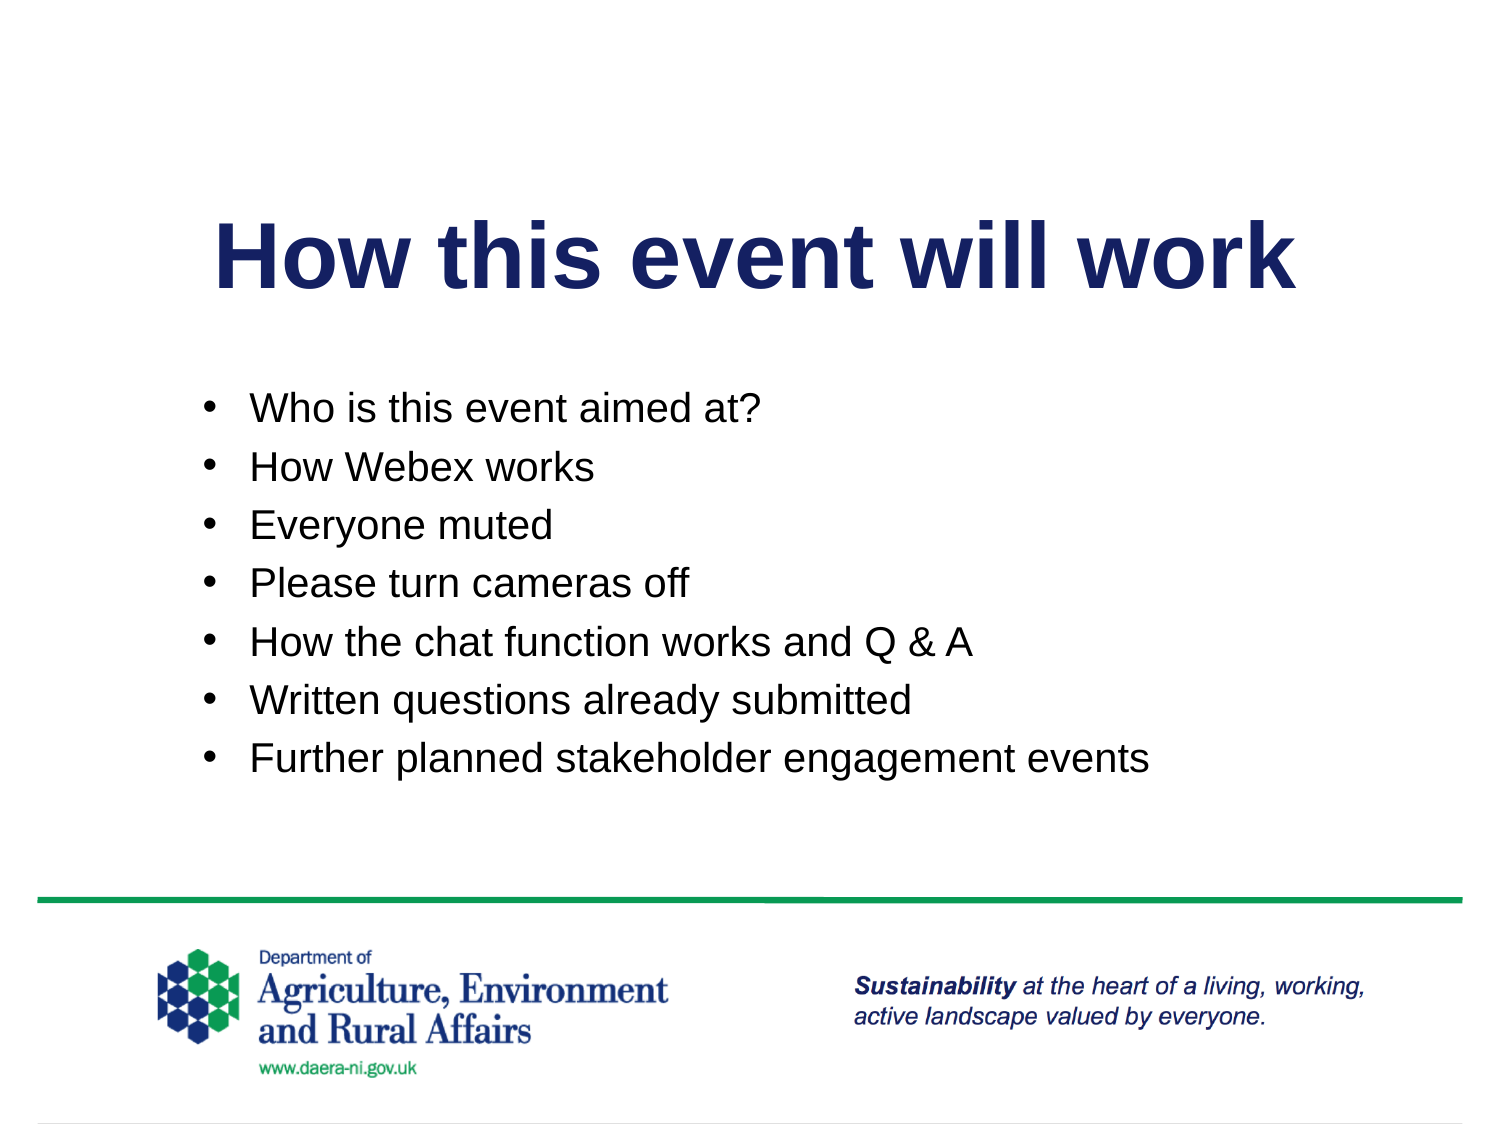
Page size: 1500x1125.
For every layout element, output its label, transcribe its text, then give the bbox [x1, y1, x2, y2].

picture [37, 904, 1463, 1124]
subtitle Who is this event aimed at? How Webex works Everyone muted Please turn cameras off How the chat function works and Q & A Written questions already submitted Further planned stakeholder engagement events [187, 373, 1313, 863]
title How this event will work [187, 148, 1313, 315]
